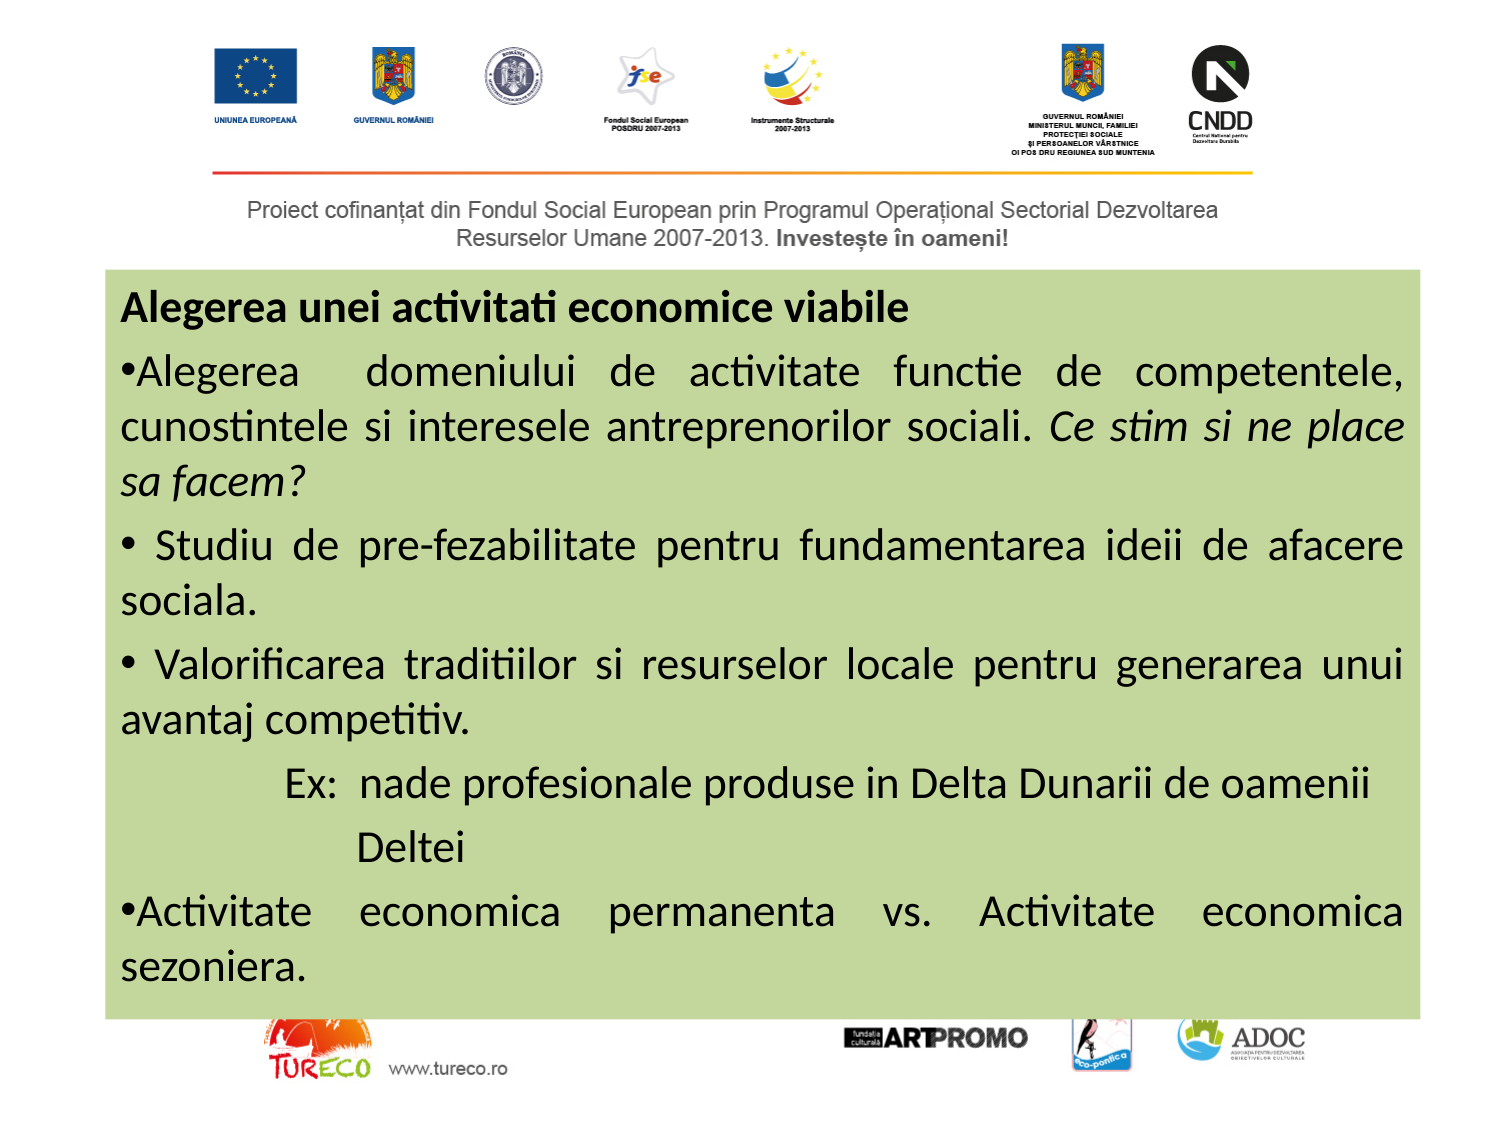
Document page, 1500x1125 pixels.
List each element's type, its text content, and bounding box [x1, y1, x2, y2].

picture [112, 0, 1353, 270]
picture [162, 924, 1403, 1104]
list Alegerea unei activitati economice viabile Alegerea domeniului de activitate functie de competentele, cunostintele si interesele antreprenorilor sociali. Ce stim si ne place sa facem? Studiu de pre-fezabilitate pentru fundamentarea ideii de afacere sociala. Valorificarea traditiilor si resurselor locale pentru generarea unui avantaj competitiv. Ex: nade profesionale produse in Delta Dunarii de oamenii Deltei Activitate economica permanenta vs. Activitate economica sezoniera. [105, 269, 1421, 1020]
